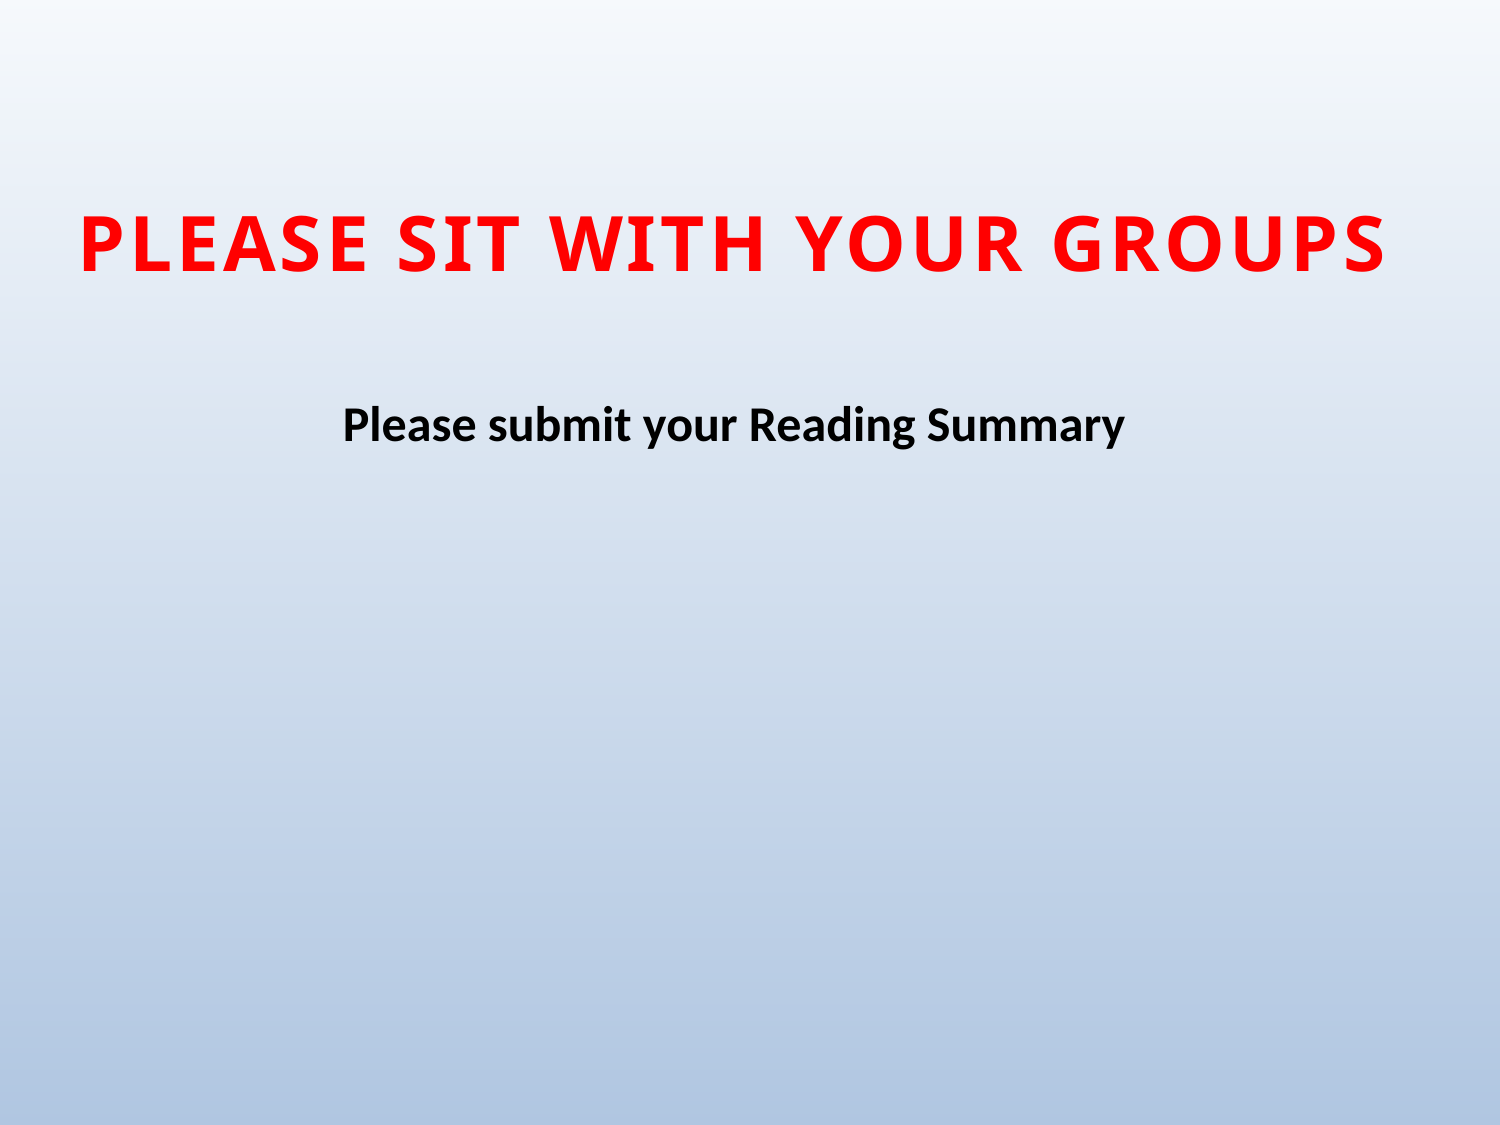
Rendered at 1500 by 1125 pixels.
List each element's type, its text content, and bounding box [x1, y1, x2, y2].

title PLEASE SIT WITH YOUR groups Please submit your Reading Summary [56, 187, 1413, 911]
